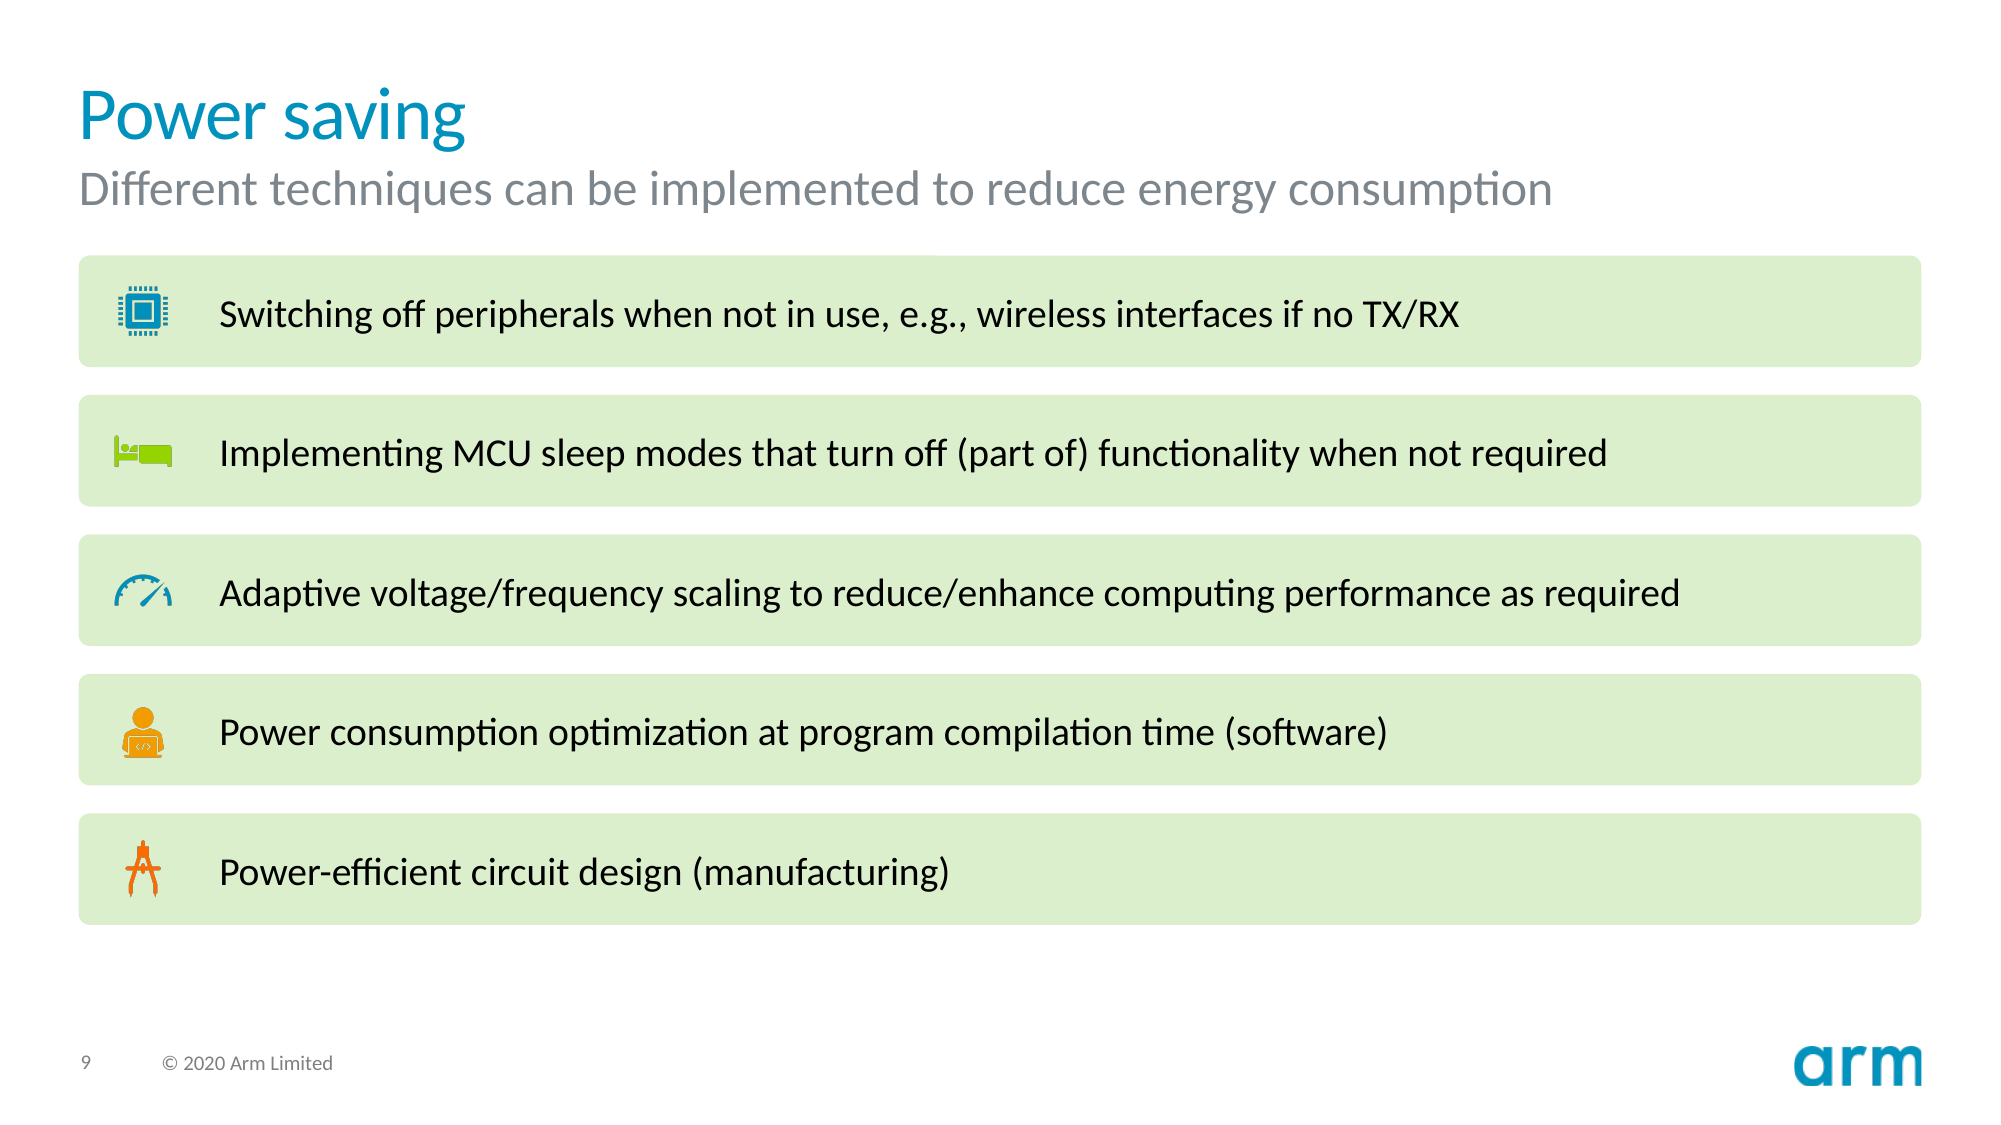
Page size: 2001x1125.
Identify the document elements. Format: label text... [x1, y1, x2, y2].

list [78, 254, 1922, 926]
list Different techniques can be implemented to reduce energy consumption [78, 162, 1922, 220]
title Power saving [78, 78, 1922, 162]
